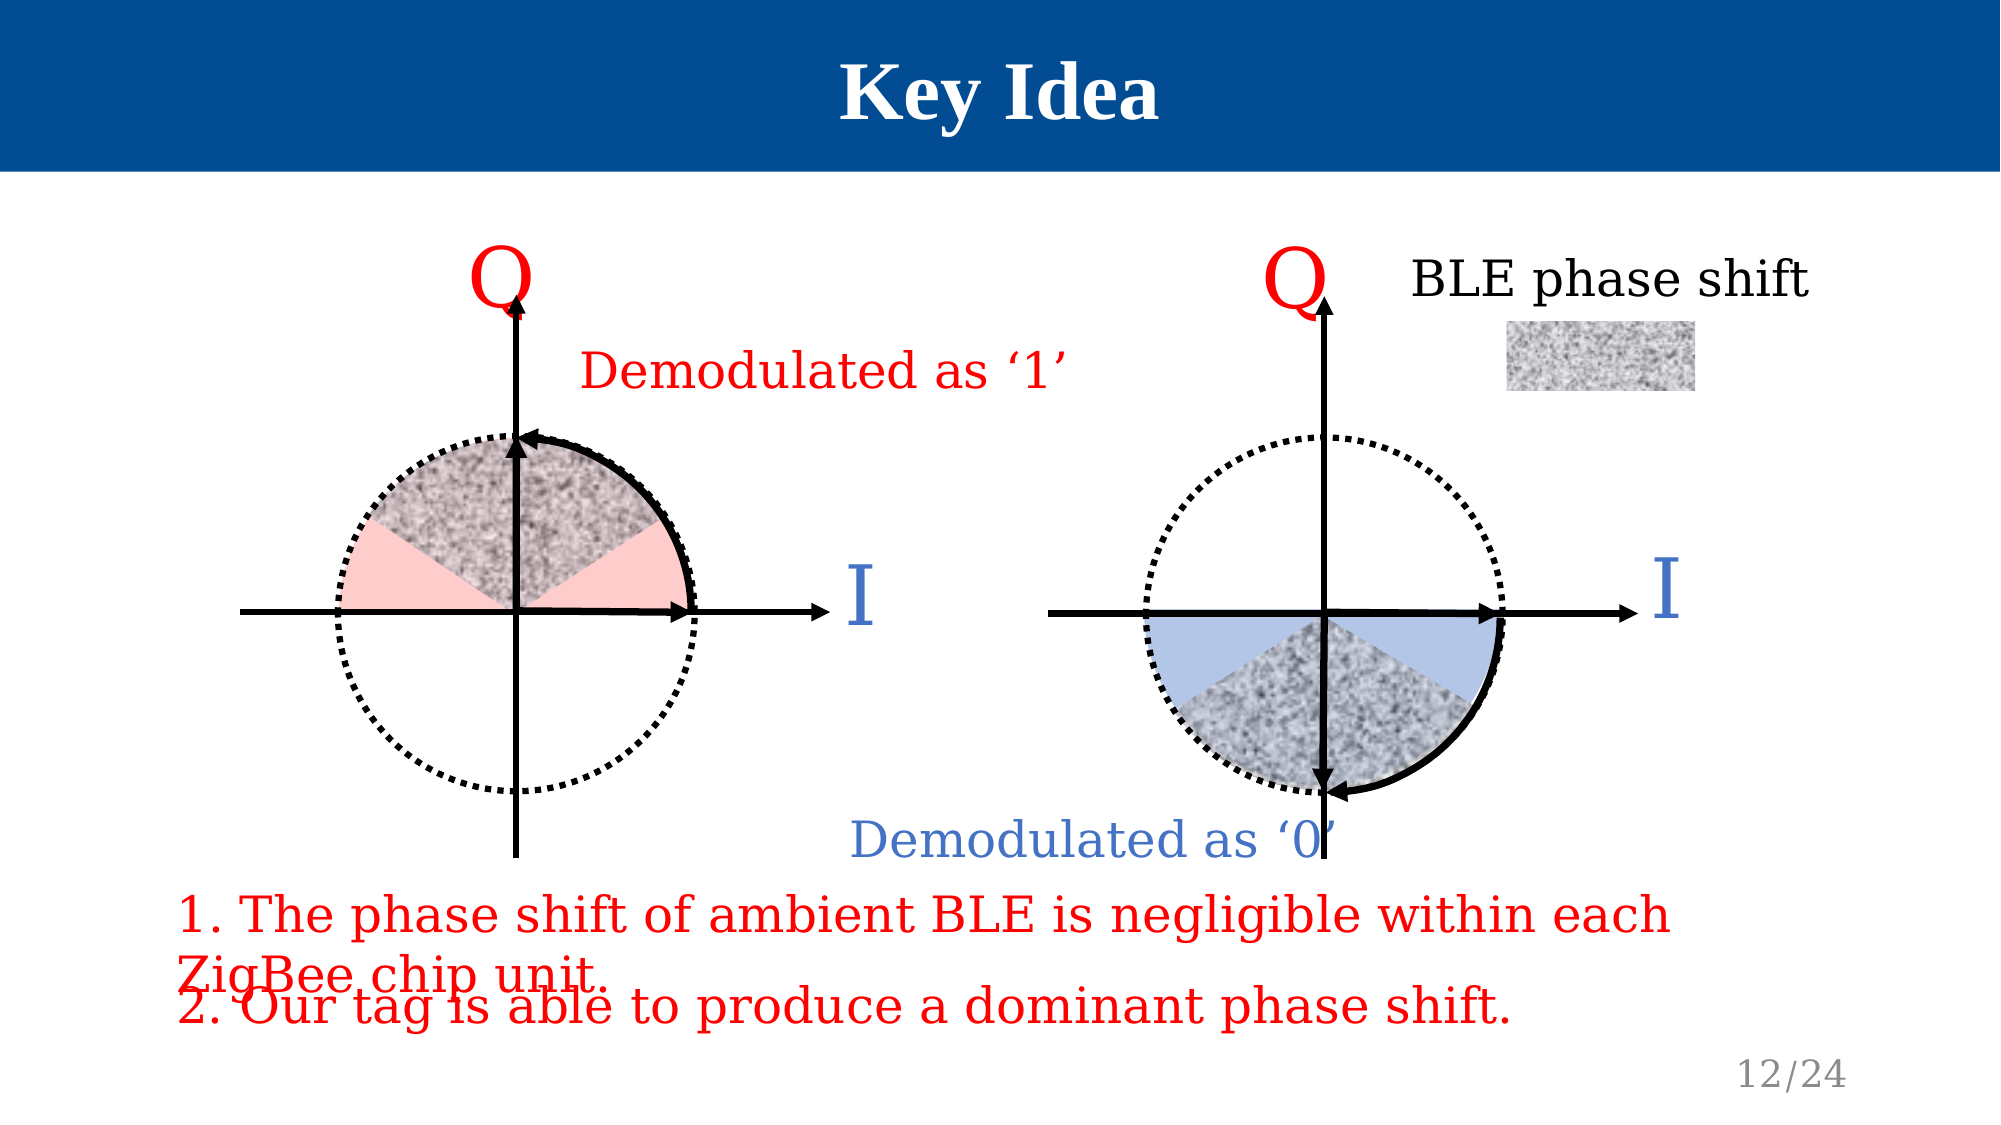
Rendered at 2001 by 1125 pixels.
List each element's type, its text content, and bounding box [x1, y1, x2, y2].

text_box [1145, 436, 1324, 613]
text_box 1. The phase shift of ambient BLE is negligible within each ZigBee chip unit. [161, 875, 1839, 1011]
text_box [1481, 614, 1504, 700]
text_box Q [453, 216, 576, 332]
text_box Demodulated as ‘0’ [835, 799, 1497, 875]
text_box [336, 613, 516, 793]
text_box [517, 613, 696, 793]
text_box Key Idea [0, 0, 2000, 173]
slide_number 12/24 [1412, 1042, 1863, 1103]
text_box [336, 434, 516, 612]
text_box I [1635, 527, 1733, 643]
text_box [1325, 617, 1501, 799]
text_box I [829, 534, 927, 650]
text_box BLE phase shift [1395, 239, 1897, 315]
text_box [529, 435, 696, 612]
text_box 2. Our tag is able to produce a dominant phase shift. [161, 965, 1838, 1041]
text_box Q [1246, 217, 1344, 333]
text_box Demodulated as ‘1’ [565, 331, 1148, 407]
text_box [1144, 614, 1324, 794]
text_box [517, 431, 692, 610]
text_box [1506, 321, 1696, 391]
text_box [1325, 436, 1504, 613]
